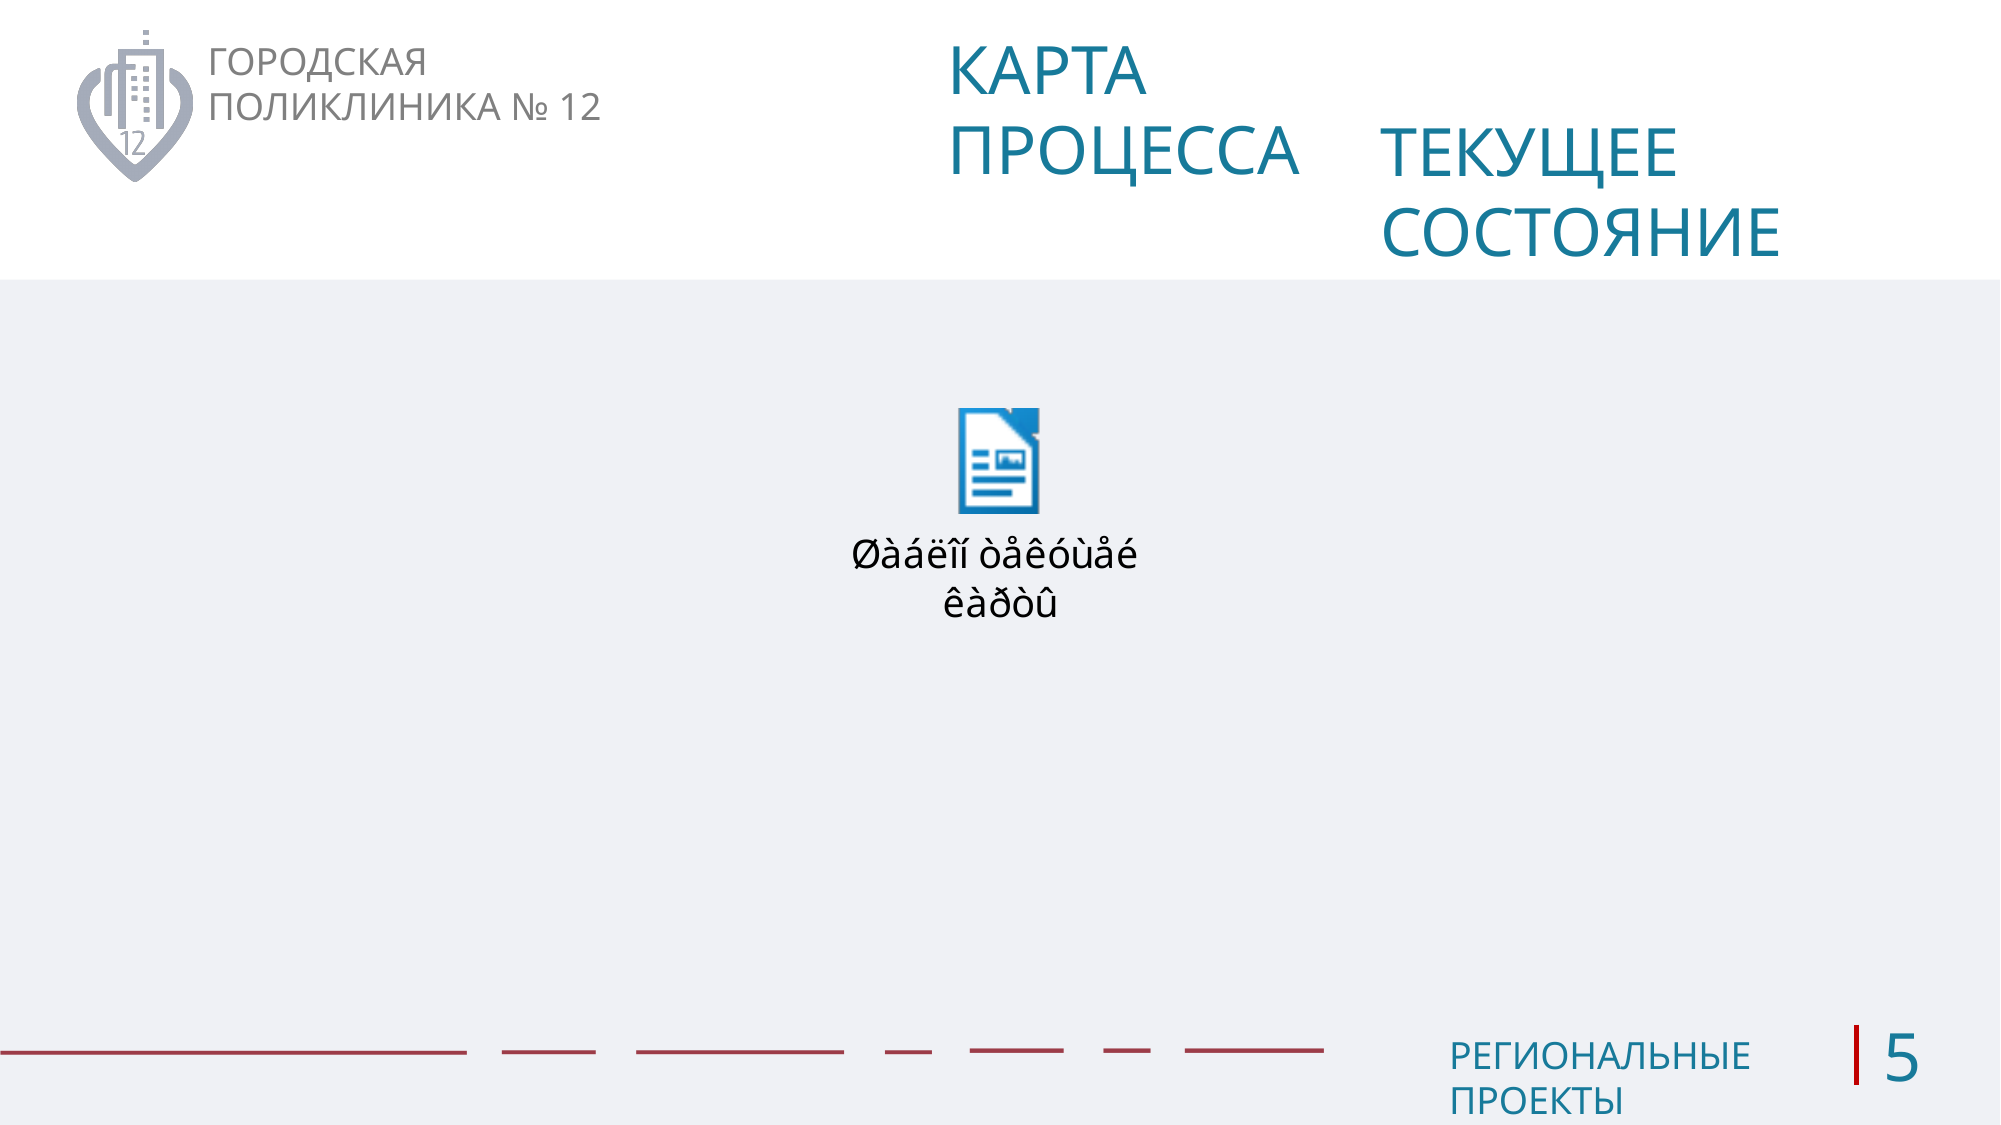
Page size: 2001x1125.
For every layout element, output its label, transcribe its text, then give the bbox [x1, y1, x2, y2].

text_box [0, 1006, 1924, 1103]
text_box ТЕКУЩЕЕ СОСТОЯНИЕ [1362, 102, 1955, 277]
text_box ГОРОДСКАЯ ПОЛИКЛИНИКА № 12 [193, 30, 718, 136]
text_box КАРТА ПРОЦЕССА [930, 20, 1446, 196]
text_box [0, 279, 2000, 1125]
picture [77, 30, 193, 182]
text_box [842, 408, 1158, 674]
